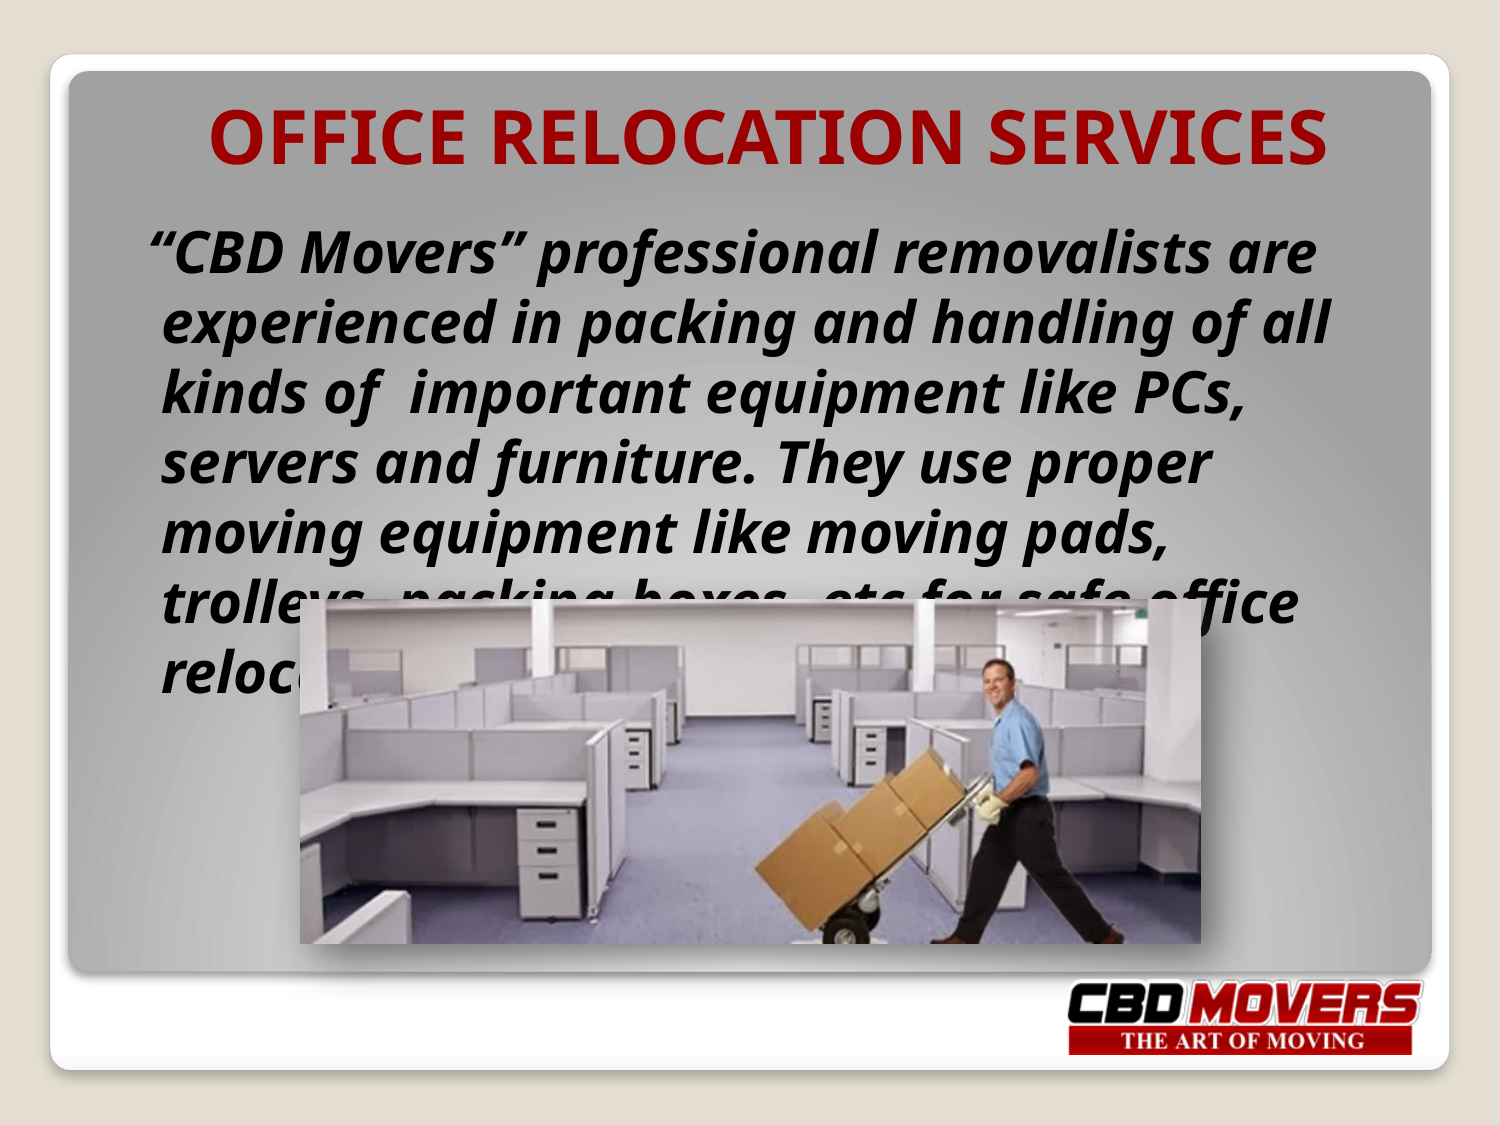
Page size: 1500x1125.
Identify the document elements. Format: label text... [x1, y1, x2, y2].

title OFFICE RELOCATION SERVICES [150, 75, 1388, 188]
list “CBD Movers” professional removalists are experienced in packing and handling of all kinds of important equipment like PCs, servers and furniture. They use proper moving equipment like moving pads, trolleys, packing boxes, etc for safe office relocations. [87, 200, 1400, 575]
picture [1062, 977, 1426, 1055]
picture [299, 599, 1201, 944]
